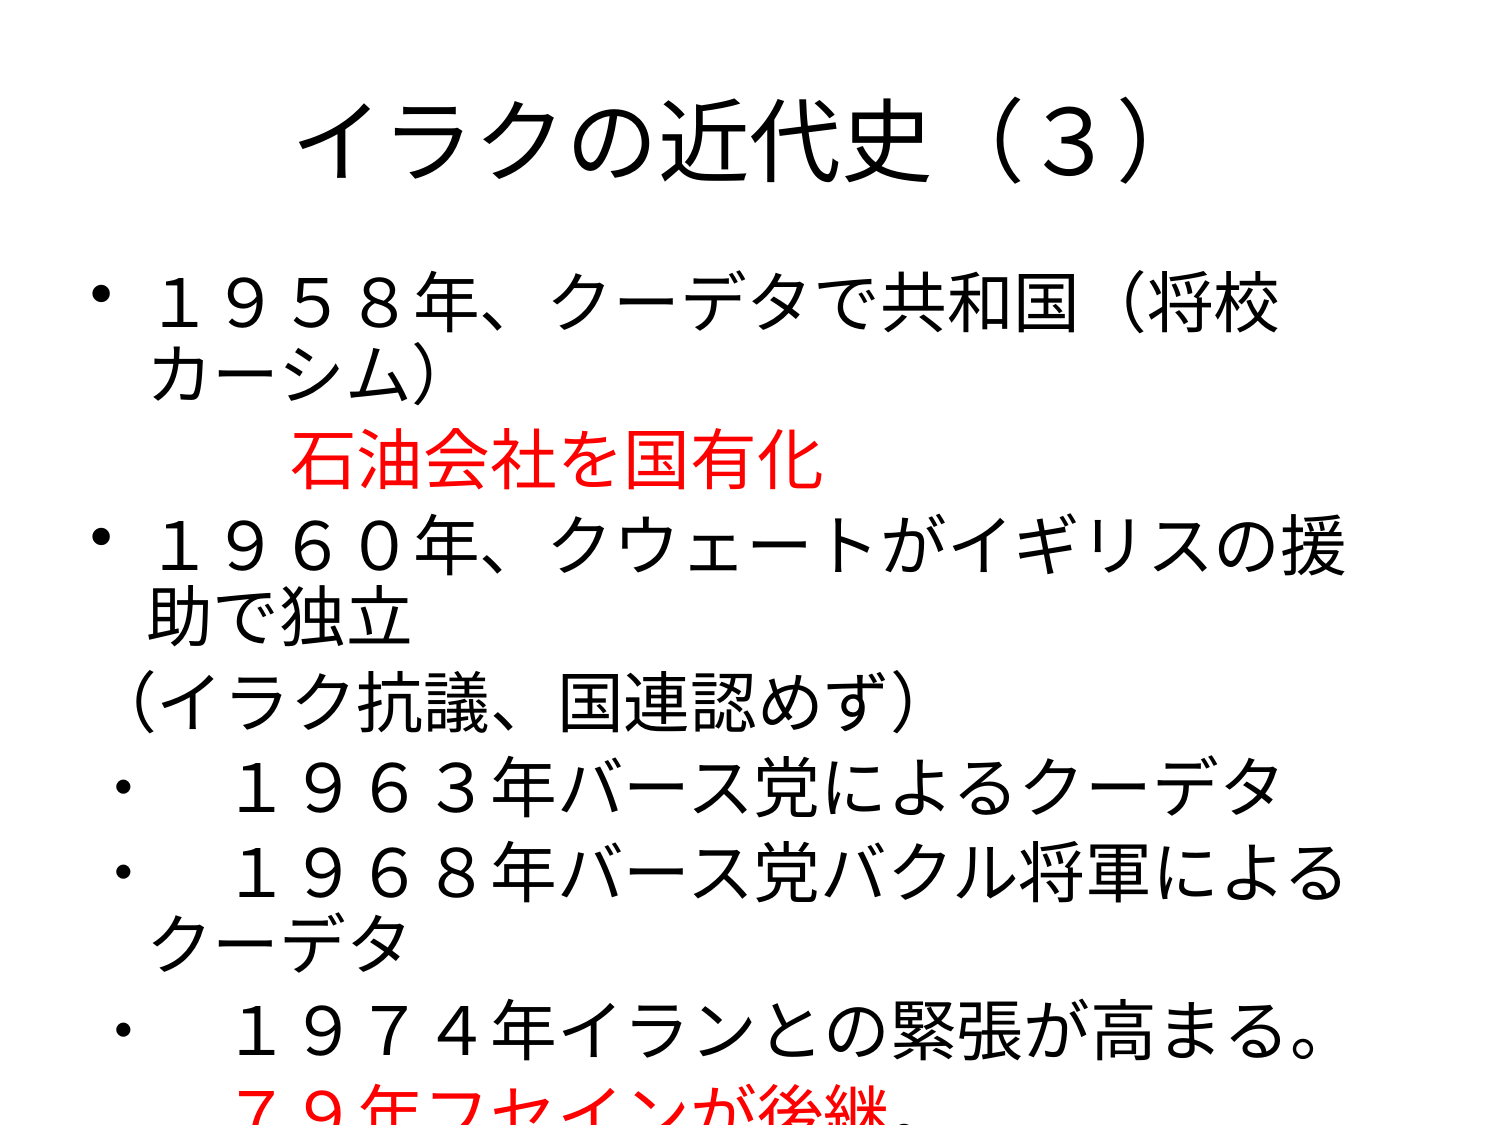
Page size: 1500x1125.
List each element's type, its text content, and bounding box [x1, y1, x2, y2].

title イラクの近代史（３） [75, 45, 1425, 233]
list １９５８年、クーデタで共和国（将校カーシム） 石油会社を国有化 １９６０年、クウェートがイギリスの援助で独立 （イラク抗議、国連認めず） ・ １９６３年バース党によるクーデタ ・ １９６８年バース党バクル将軍によるクーデタ ・ １９７４年イランとの緊張が高まる。 ７９年フセインが後継。 [75, 262, 1425, 1005]
